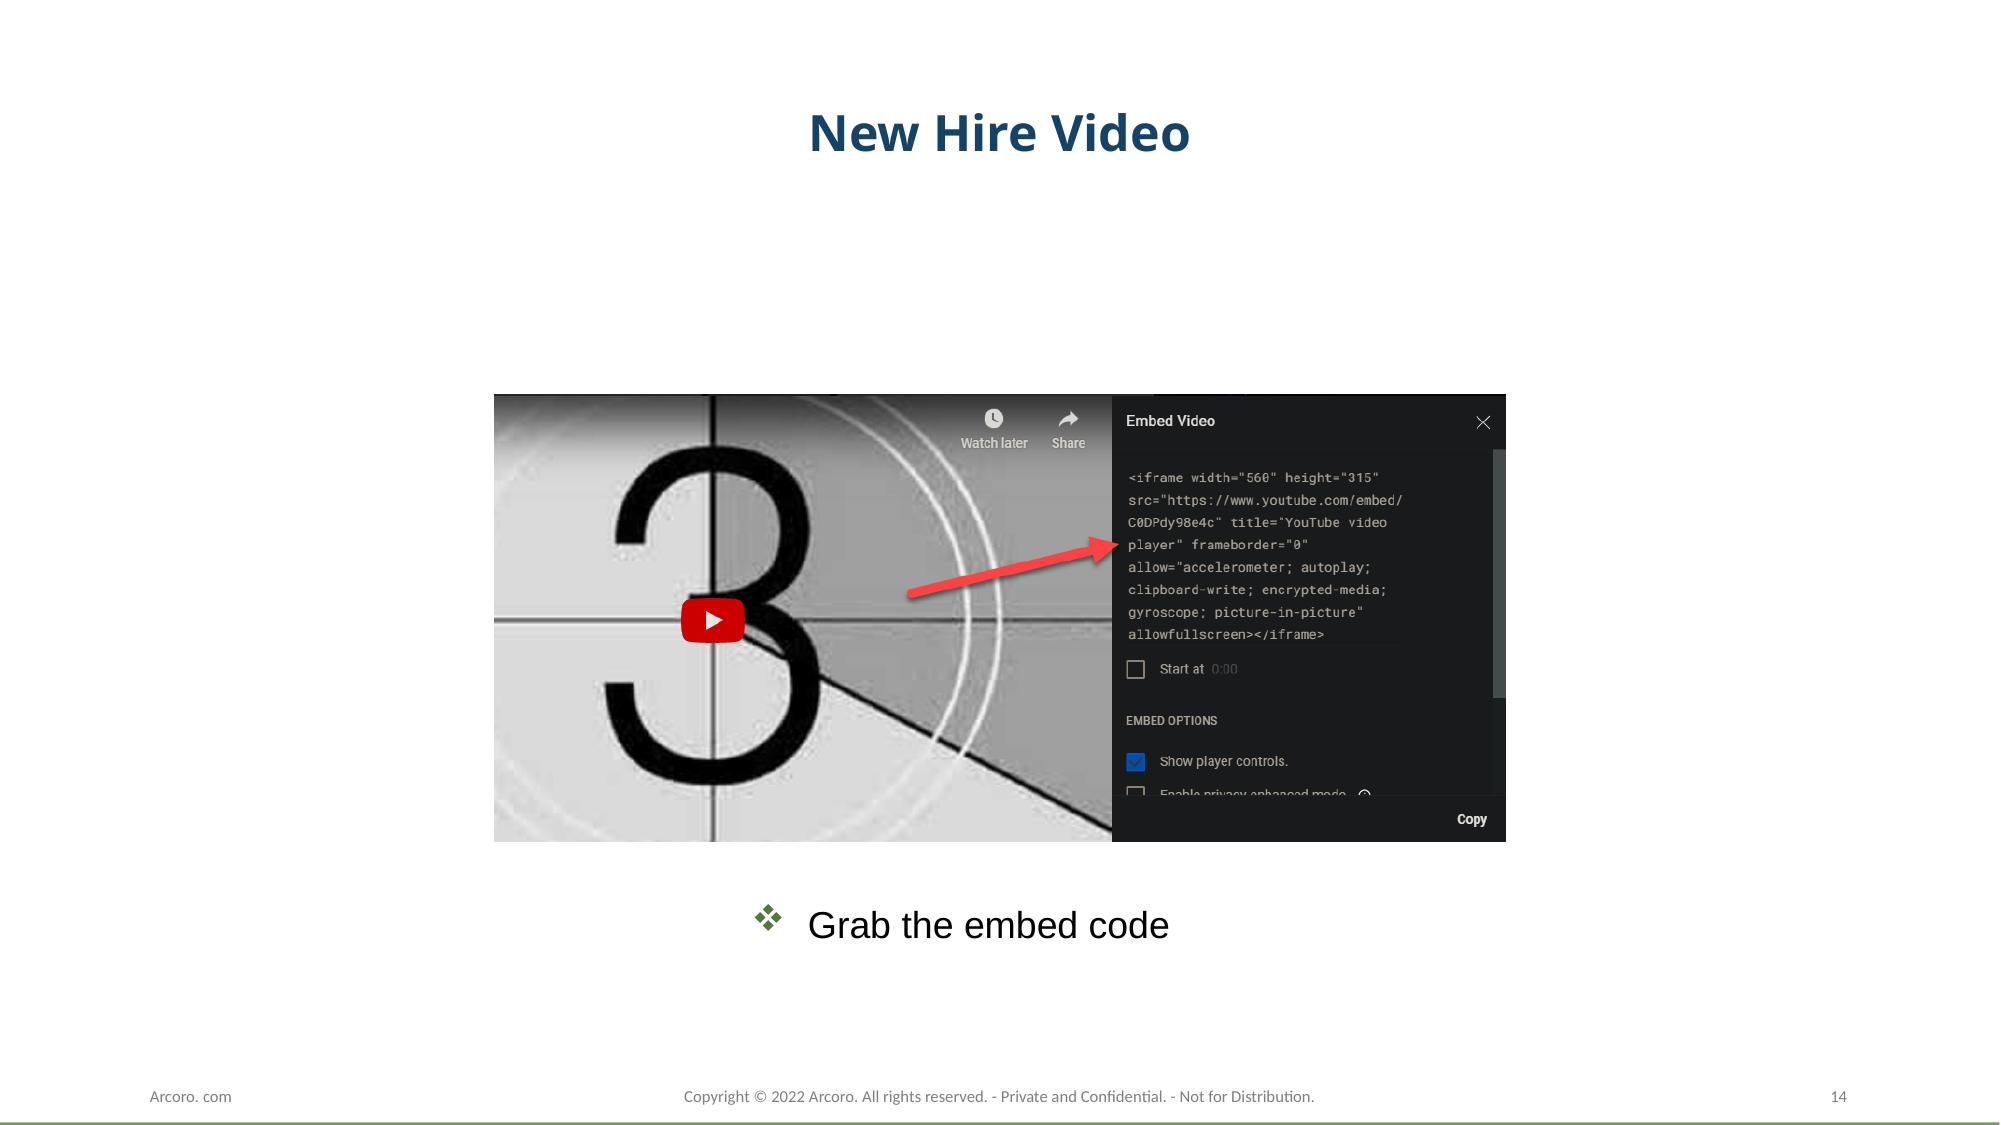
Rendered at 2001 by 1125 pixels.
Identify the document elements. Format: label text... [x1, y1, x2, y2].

title New Hire Video [249, 59, 1750, 210]
slide_number 14 [1412, 1065, 1863, 1125]
picture [494, 393, 1506, 842]
footer Copyright © 2022 Arcoro. All rights reserved. - Private and Confidential. - Not for Distribution. [662, 1065, 1338, 1125]
text_box Grab the embed code [736, 893, 1738, 953]
